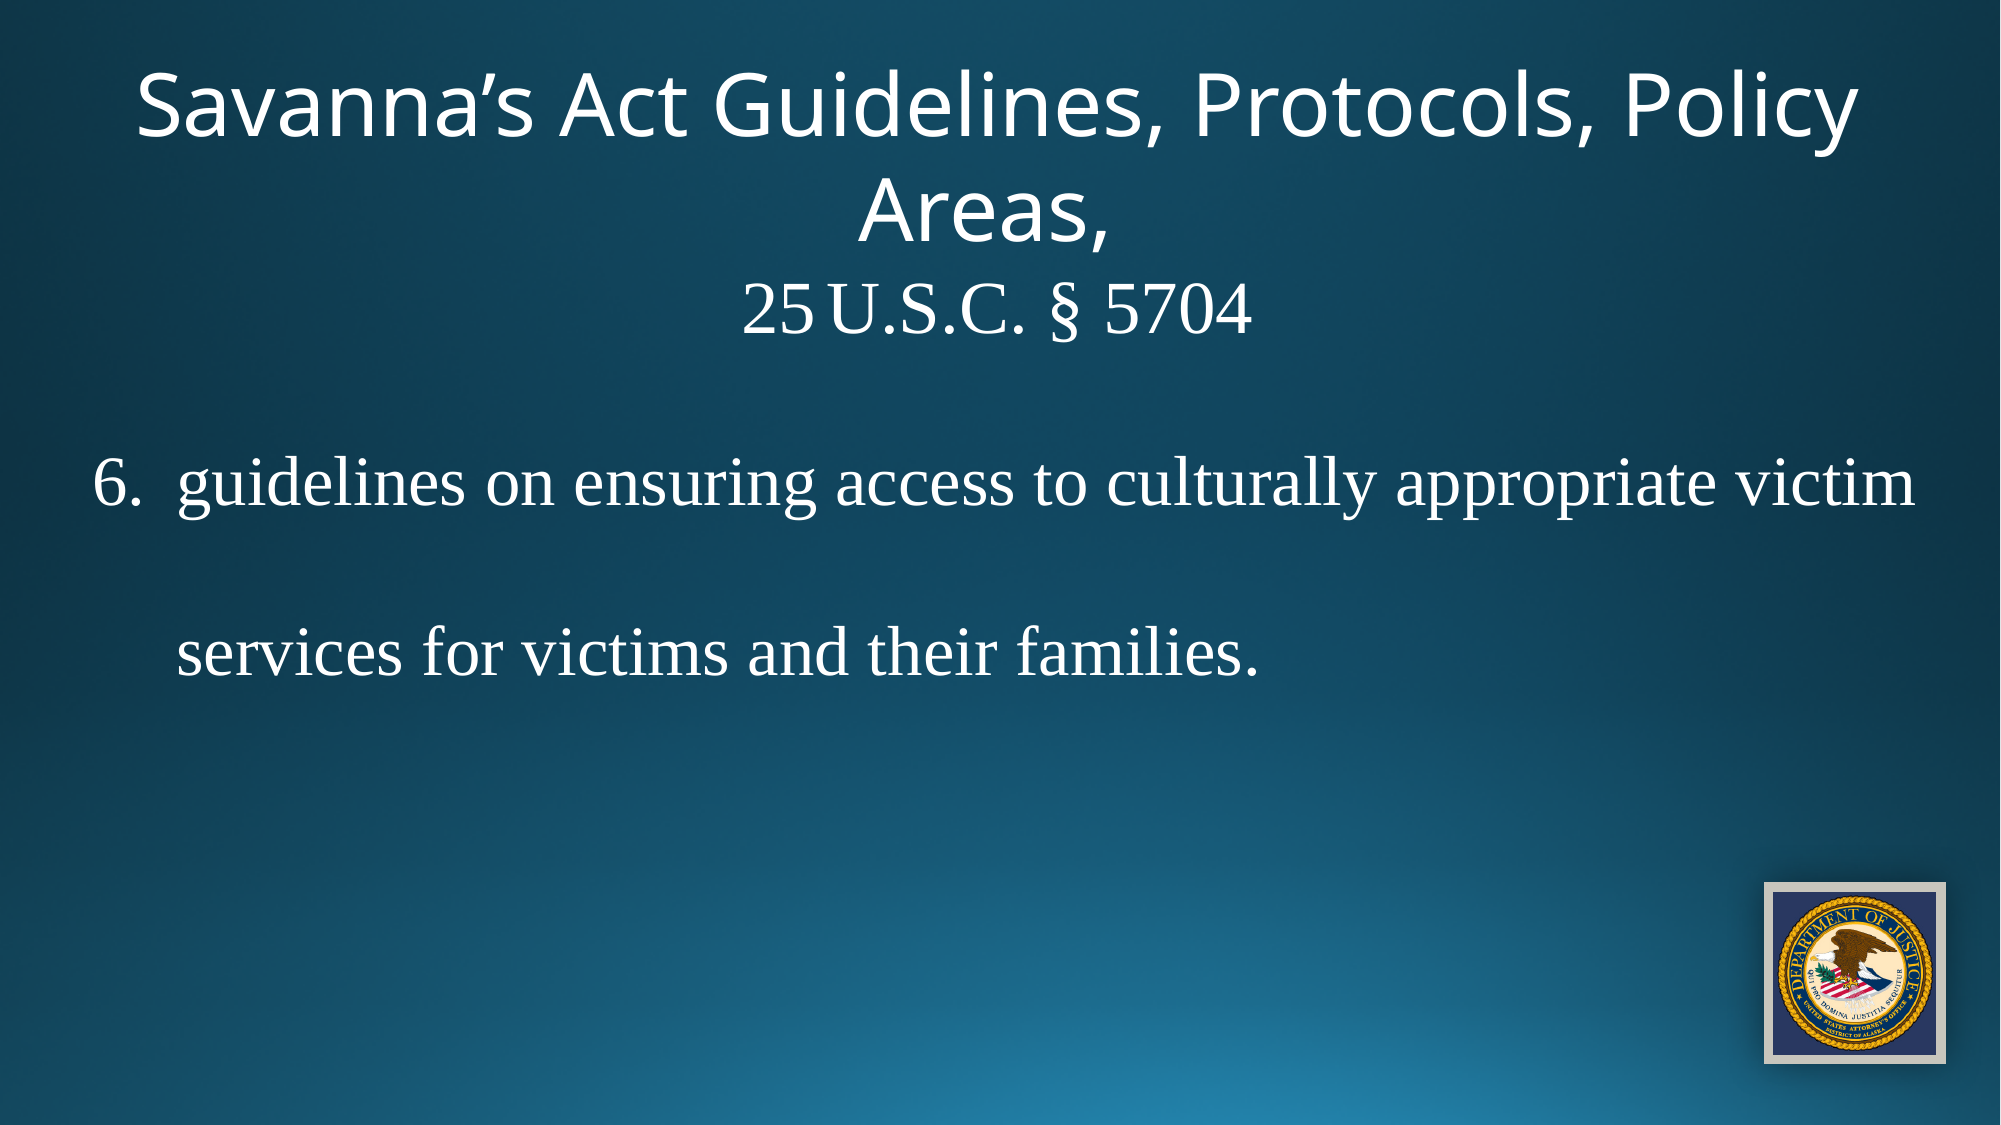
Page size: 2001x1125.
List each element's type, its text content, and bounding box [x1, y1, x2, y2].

picture [0, 0, 2001, 1125]
text_box Savanna’s Act Guidelines, Protocols, Policy Areas, 25 U.S.C. § 5704 [58, 41, 1937, 357]
text_box guidelines on ensuring access to culturally appropriate victim services for victims and their families. [77, 342, 1961, 832]
